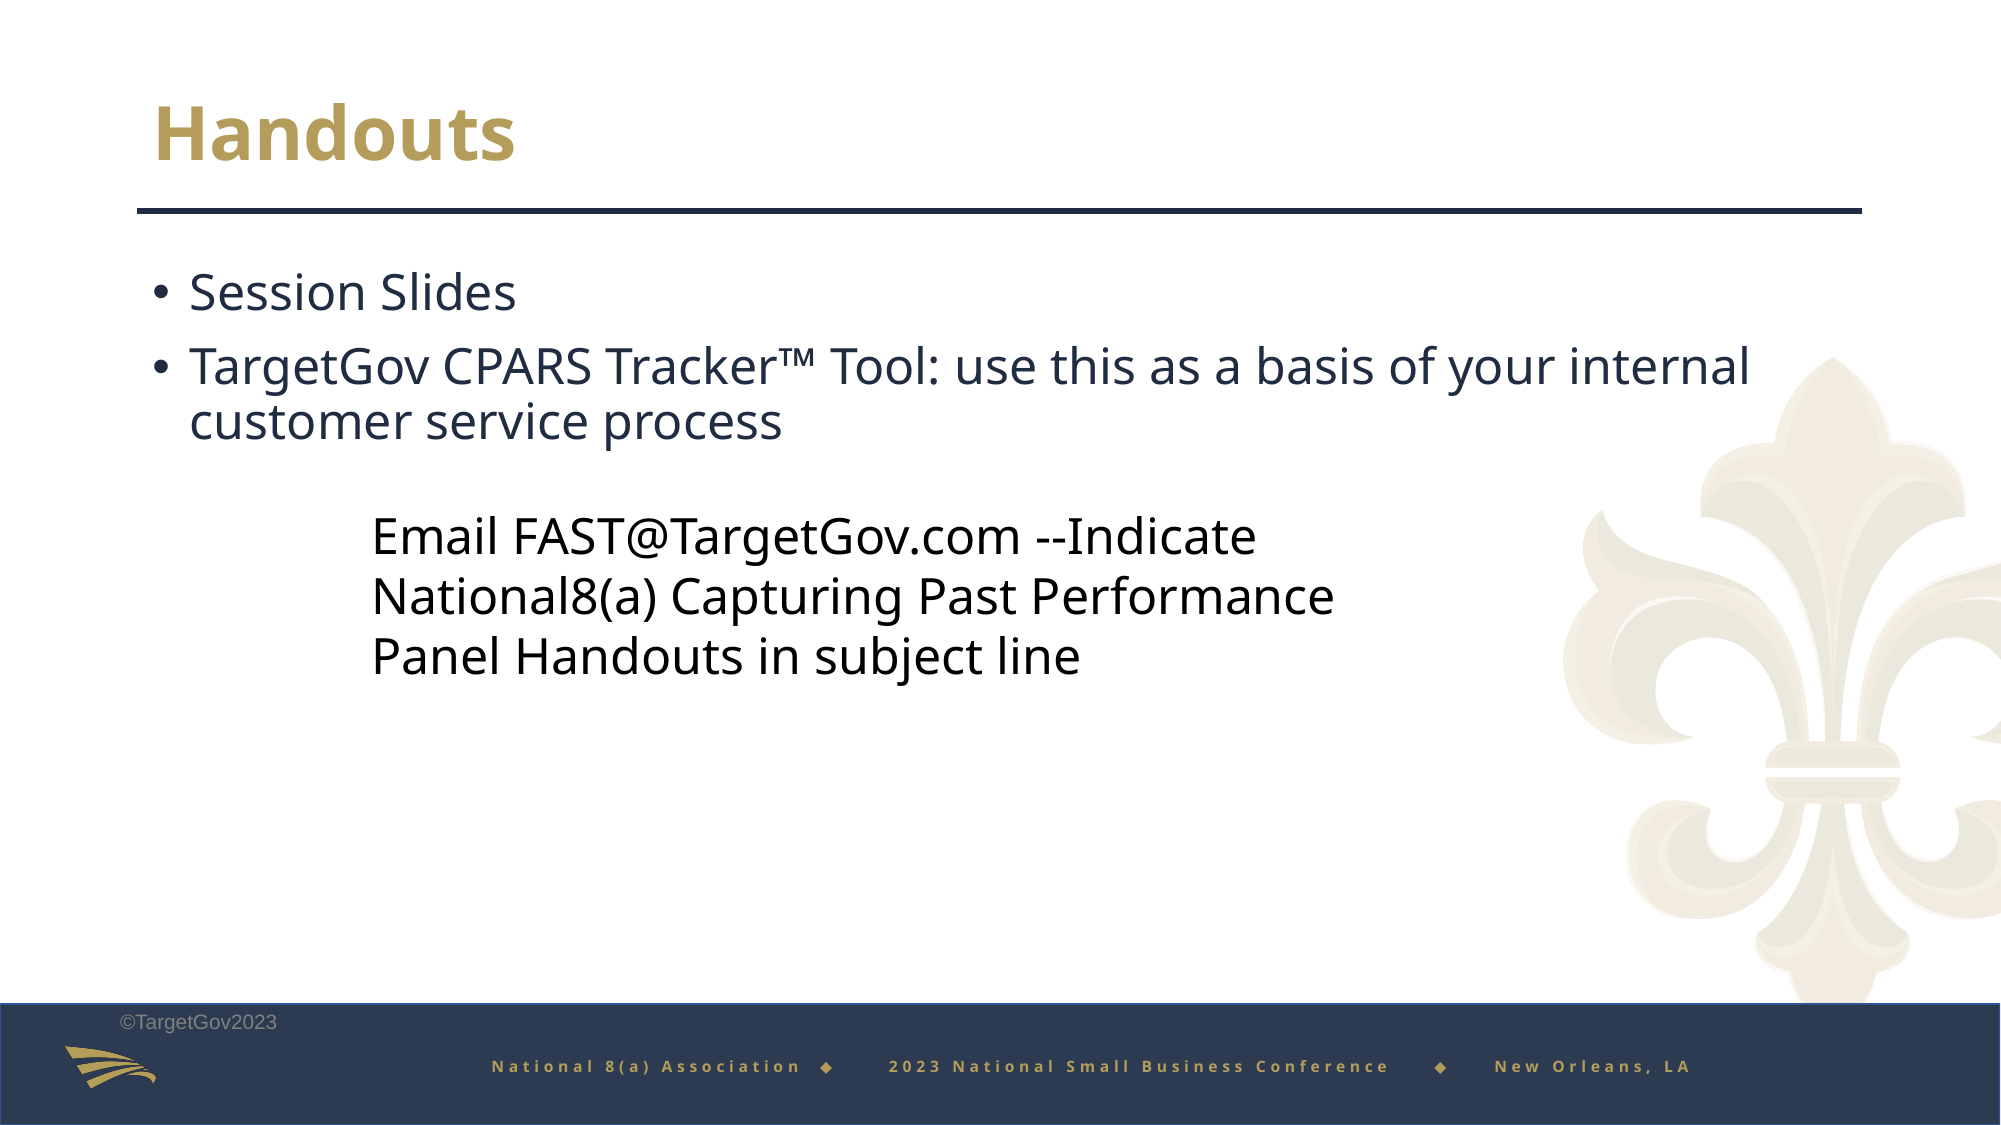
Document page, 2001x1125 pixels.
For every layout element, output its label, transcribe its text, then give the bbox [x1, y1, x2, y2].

picture [62, 1046, 157, 1090]
text_box Email FAST@TargetGov.com --Indicate National8(a) Capturing Past Performance Panel Handouts in subject line [356, 496, 1482, 692]
list Session Slides TargetGov CPARS Tracker™ Tool: use this as a basis of your internal customer service process [137, 259, 1863, 932]
